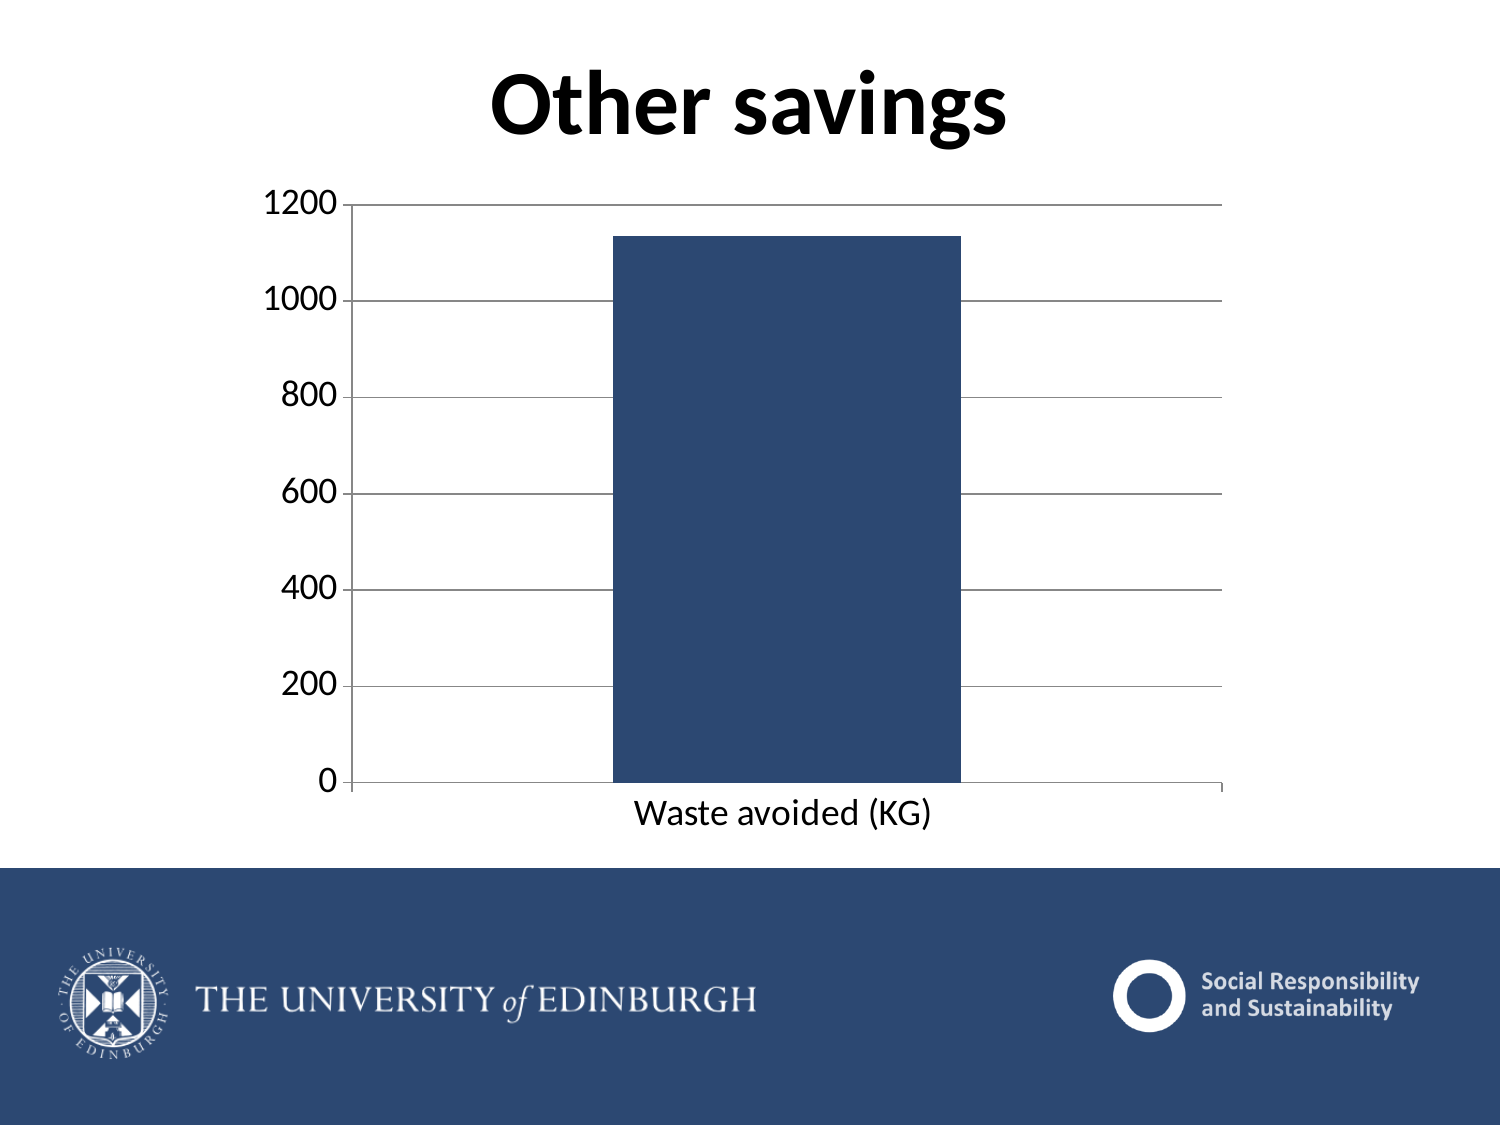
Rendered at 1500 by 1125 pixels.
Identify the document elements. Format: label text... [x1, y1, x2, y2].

picture [0, 868, 1500, 1125]
chart [241, 172, 1243, 849]
title Other savings [0, 0, 1500, 197]
